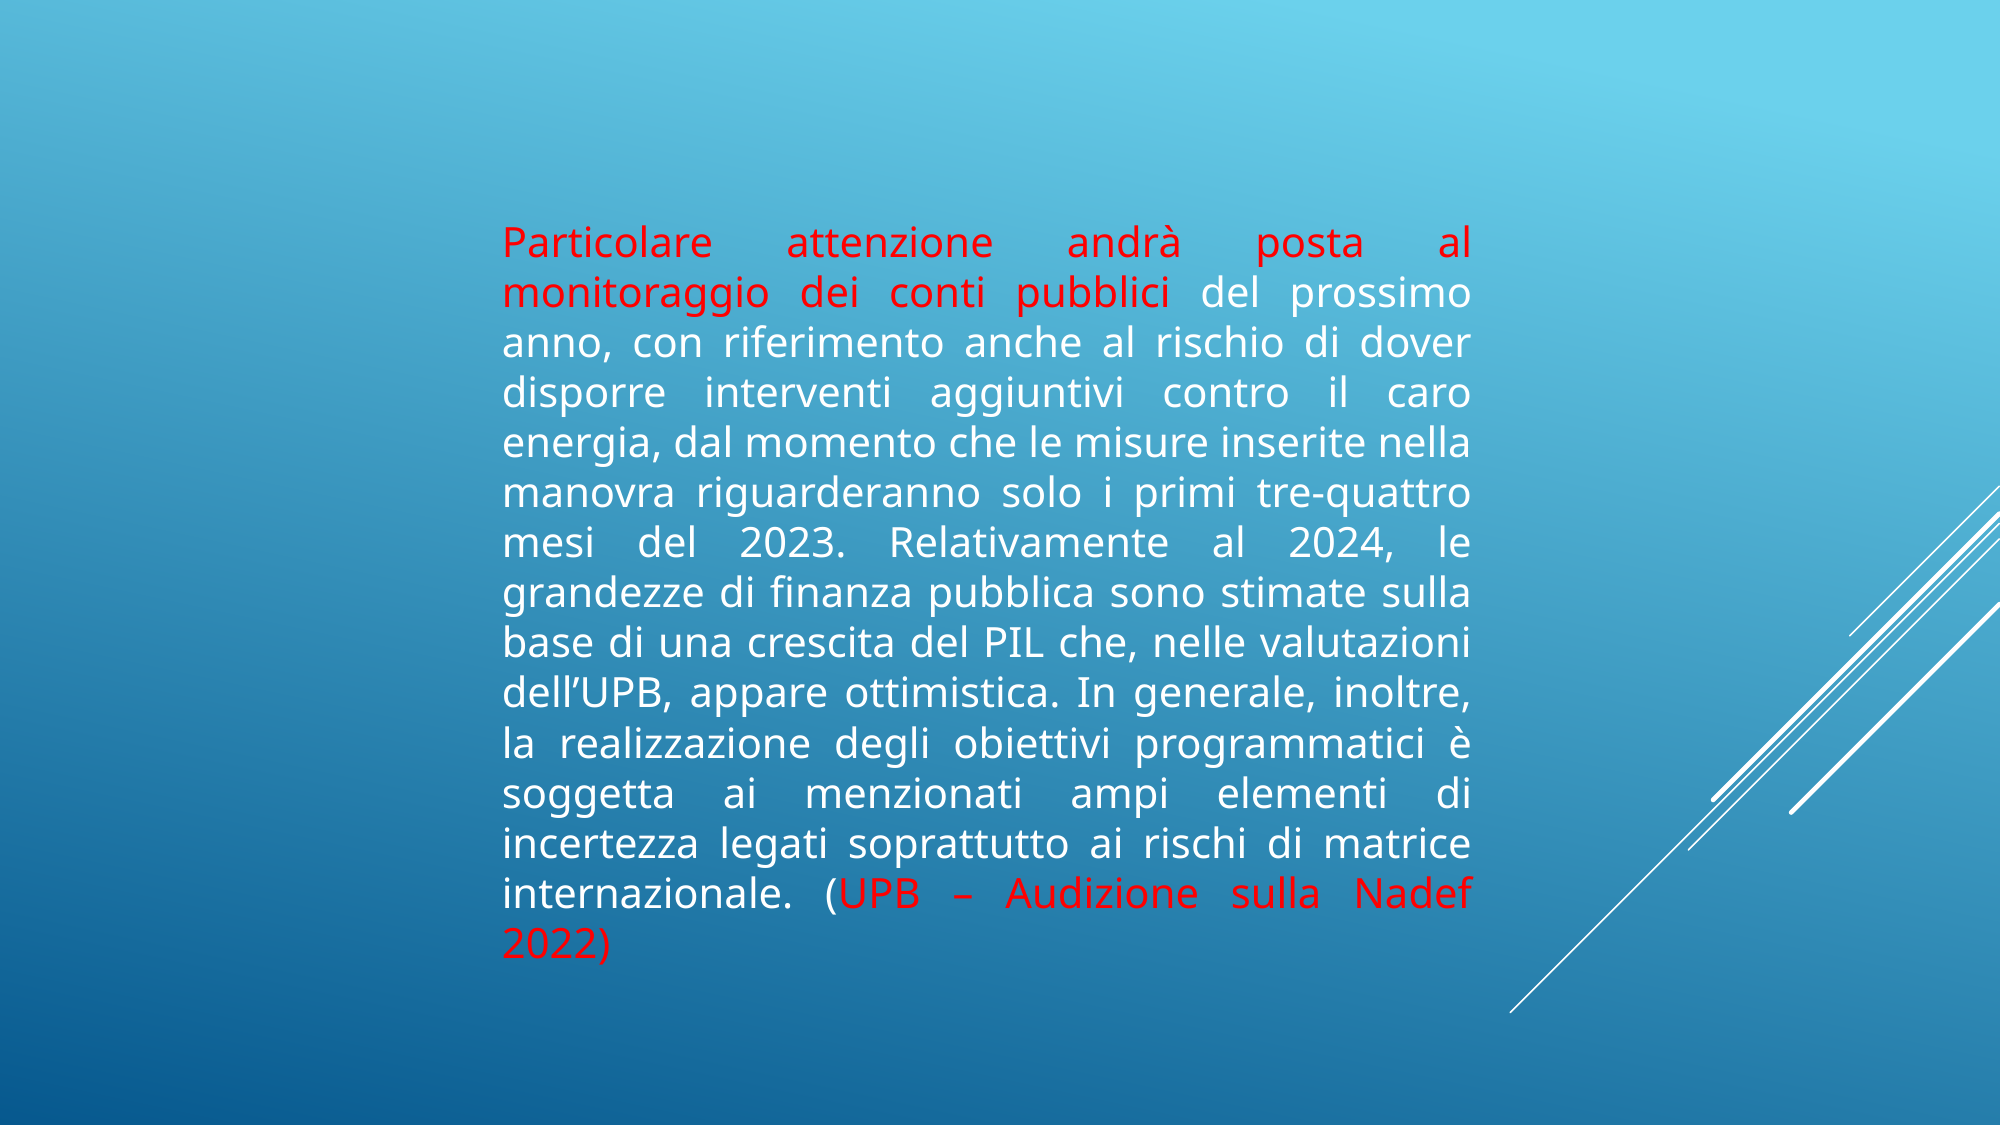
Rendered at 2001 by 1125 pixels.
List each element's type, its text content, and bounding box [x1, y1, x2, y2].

text_box Particolare attenzione andrà posta al monitoraggio dei conti pubblici del prossimo anno, con riferimento anche al rischio di dover disporre interventi aggiuntivi contro il caro energia, dal momento che le misure inserite nella manovra riguarderanno solo i primi tre-quattro mesi del 2023. Relativamente al 2024, le grandezze di finanza pubblica sono stimate sulla base di una crescita del PIL che, nelle valutazioni dell’UPB, appare ottimistica. In generale, inoltre, la realizzazione degli obiettivi programmatici è soggetta ai menzionati ampi elementi di incertezza legati soprattutto ai rischi di matrice internazionale. (UPB – Audizione sulla Nadef 2022) [487, 208, 1487, 974]
